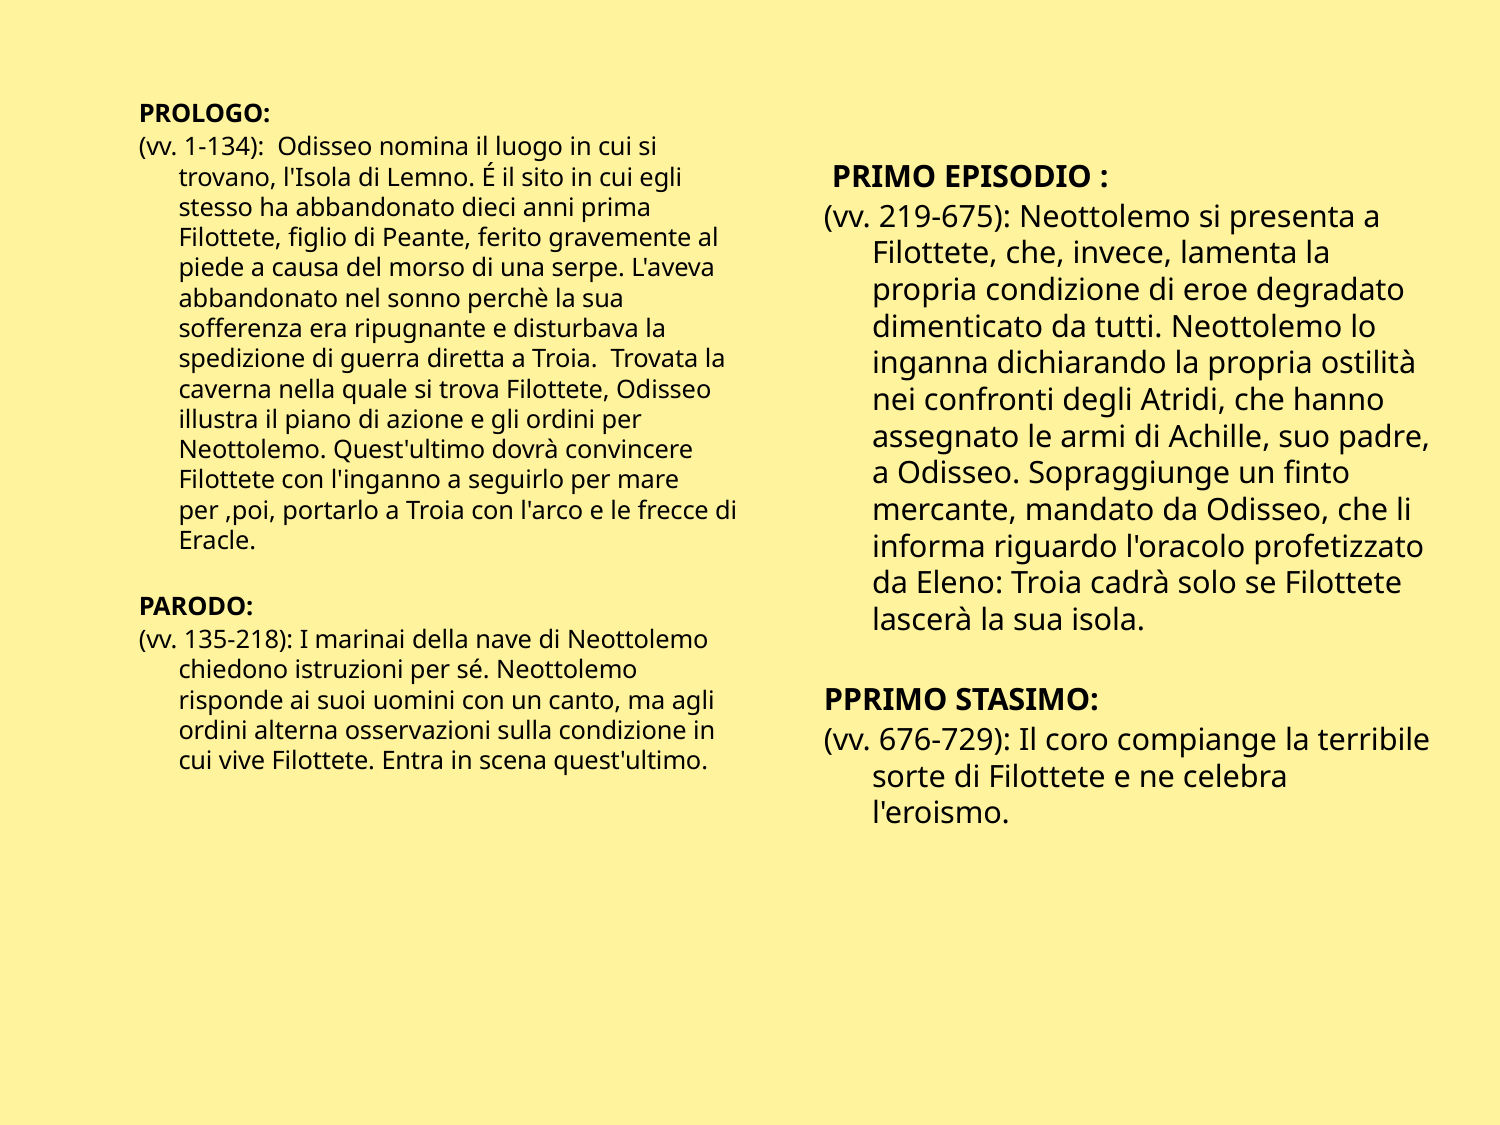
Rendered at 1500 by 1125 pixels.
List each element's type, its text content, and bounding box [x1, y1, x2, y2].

list PROLOGO: (vv. 1-134): Odisseo nomina il luogo in cui si trovano, l'Isola di Lemno. É il sito in cui egli stesso ha abbandonato dieci anni prima Filottete, figlio di Peante, ferito gravemente al piede a causa del morso di una serpe. L'aveva abbandonato nel sonno perchè la sua sofferenza era ripugnante e disturbava la spedizione di guerra diretta a Troia. Trovata la caverna nella quale si trova Filottete, Odisseo illustra il piano di azione e gli ordini per Neottolemo. Quest'ultimo dovrà convincere Filottete con l'inganno a seguirlo per mare per ,poi, portarlo a Troia con l'arco e le frecce di Eracle. PARODO: (vv. 135-218): I marinai della nave di Neottolemo chiedono istruzioni per sé. Neottolemo risponde ai suoi uomini con un canto, ma agli ordini alterna osservazioni sulla condizione in cui vive Filottete. Entra in scena quest'ultimo. [123, 90, 762, 840]
list PRIMO EPISODIO : (vv. 219-675): Neottolemo si presenta a Filottete, che, invece, lamenta la propria condizione di eroe degradato dimenticato da tutti. Neottolemo lo inganna dichiarando la propria ostilità nei confronti degli Atridi, che hanno assegnato le armi di Achille, suo padre, a Odisseo. Sopraggiunge un finto mercante, mandato da Odisseo, che li informa riguardo l'oracolo profetizzato da Eleno: Troia cadrà solo se Filottete lascerà la sua isola. PPRIMO STASIMO: (vv. 676-729): Il coro compiange la terribile sorte di Filottete e ne celebra l'eroismo. [809, 149, 1447, 899]
